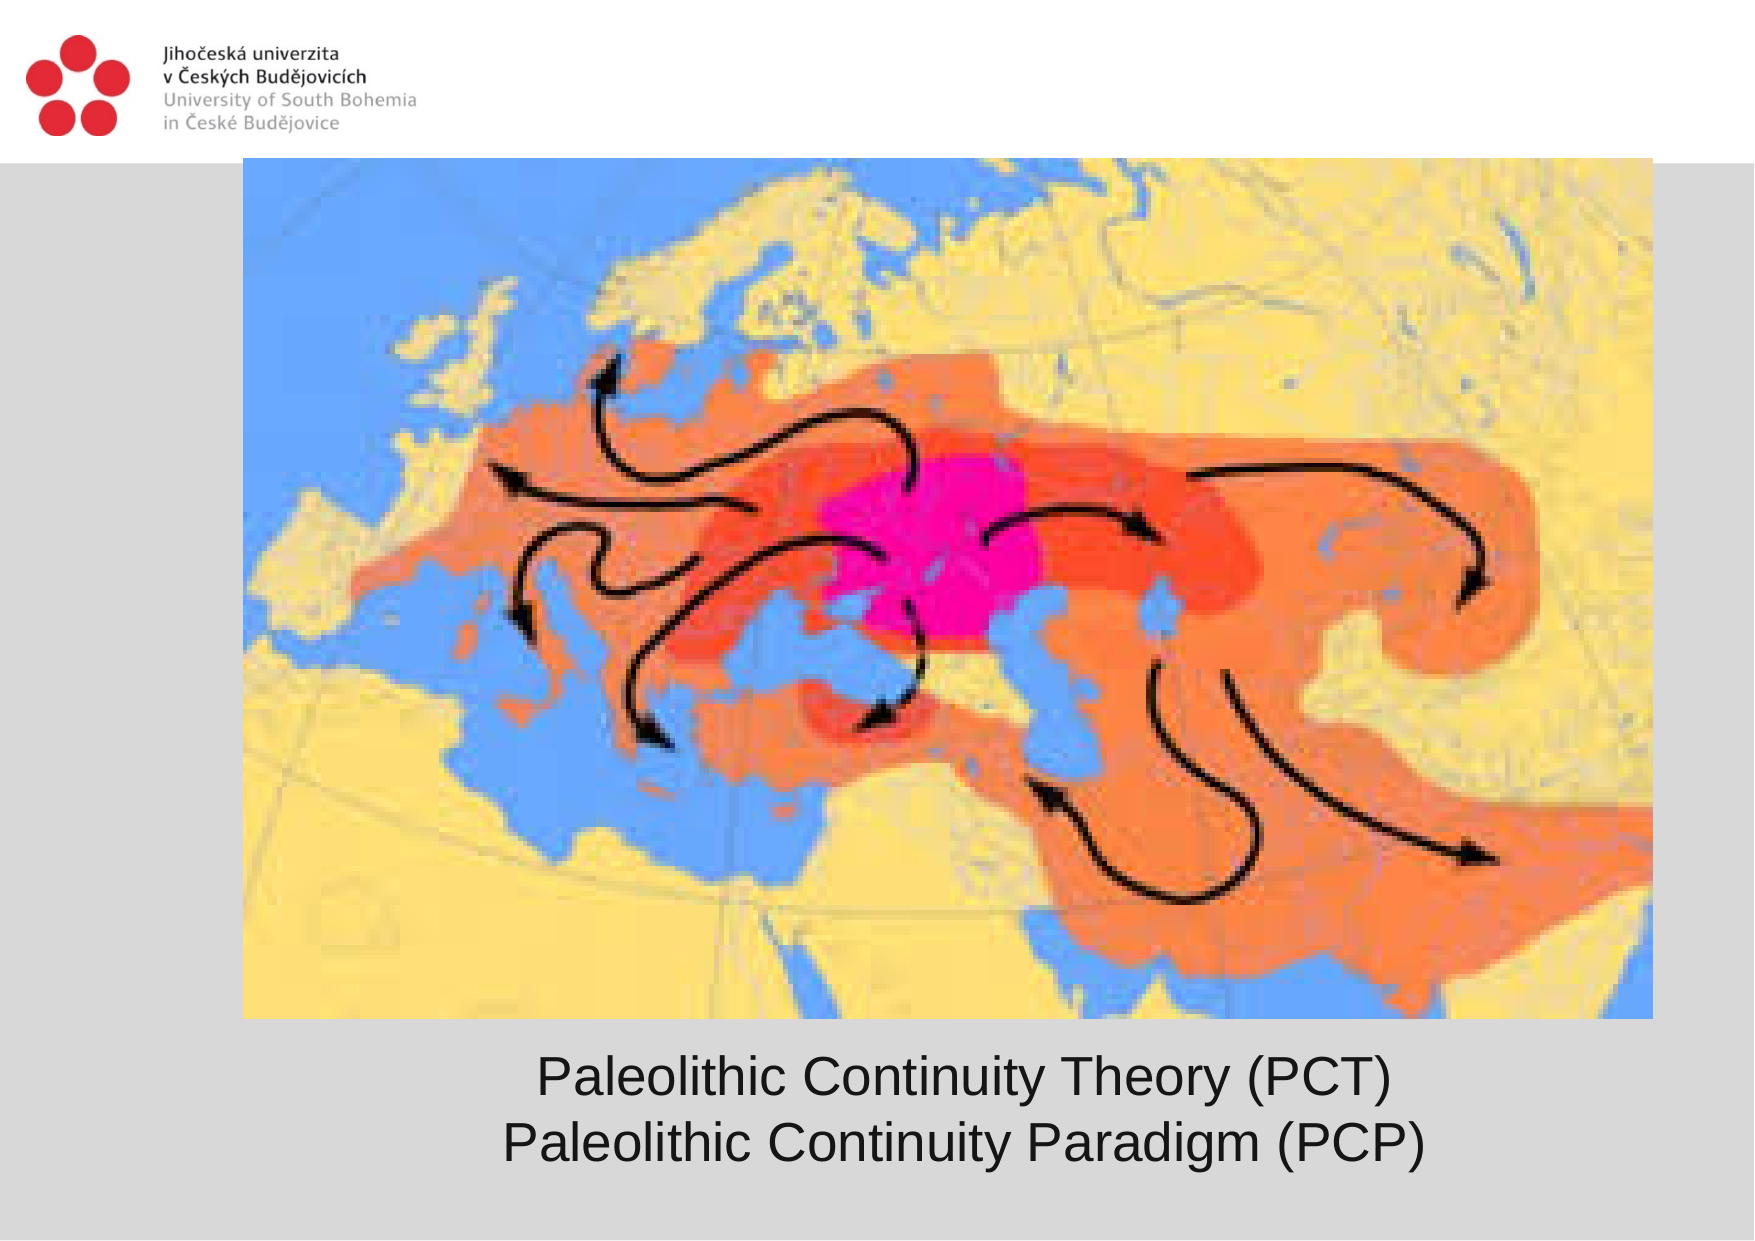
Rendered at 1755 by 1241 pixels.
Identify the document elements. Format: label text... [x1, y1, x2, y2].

picture [243, 158, 1653, 1020]
picture [26, 35, 417, 136]
text_box Paleolithic Continuity Theory (PCT) Paleolithic Continuity Paradigm (PCP) [243, 1032, 1687, 1180]
